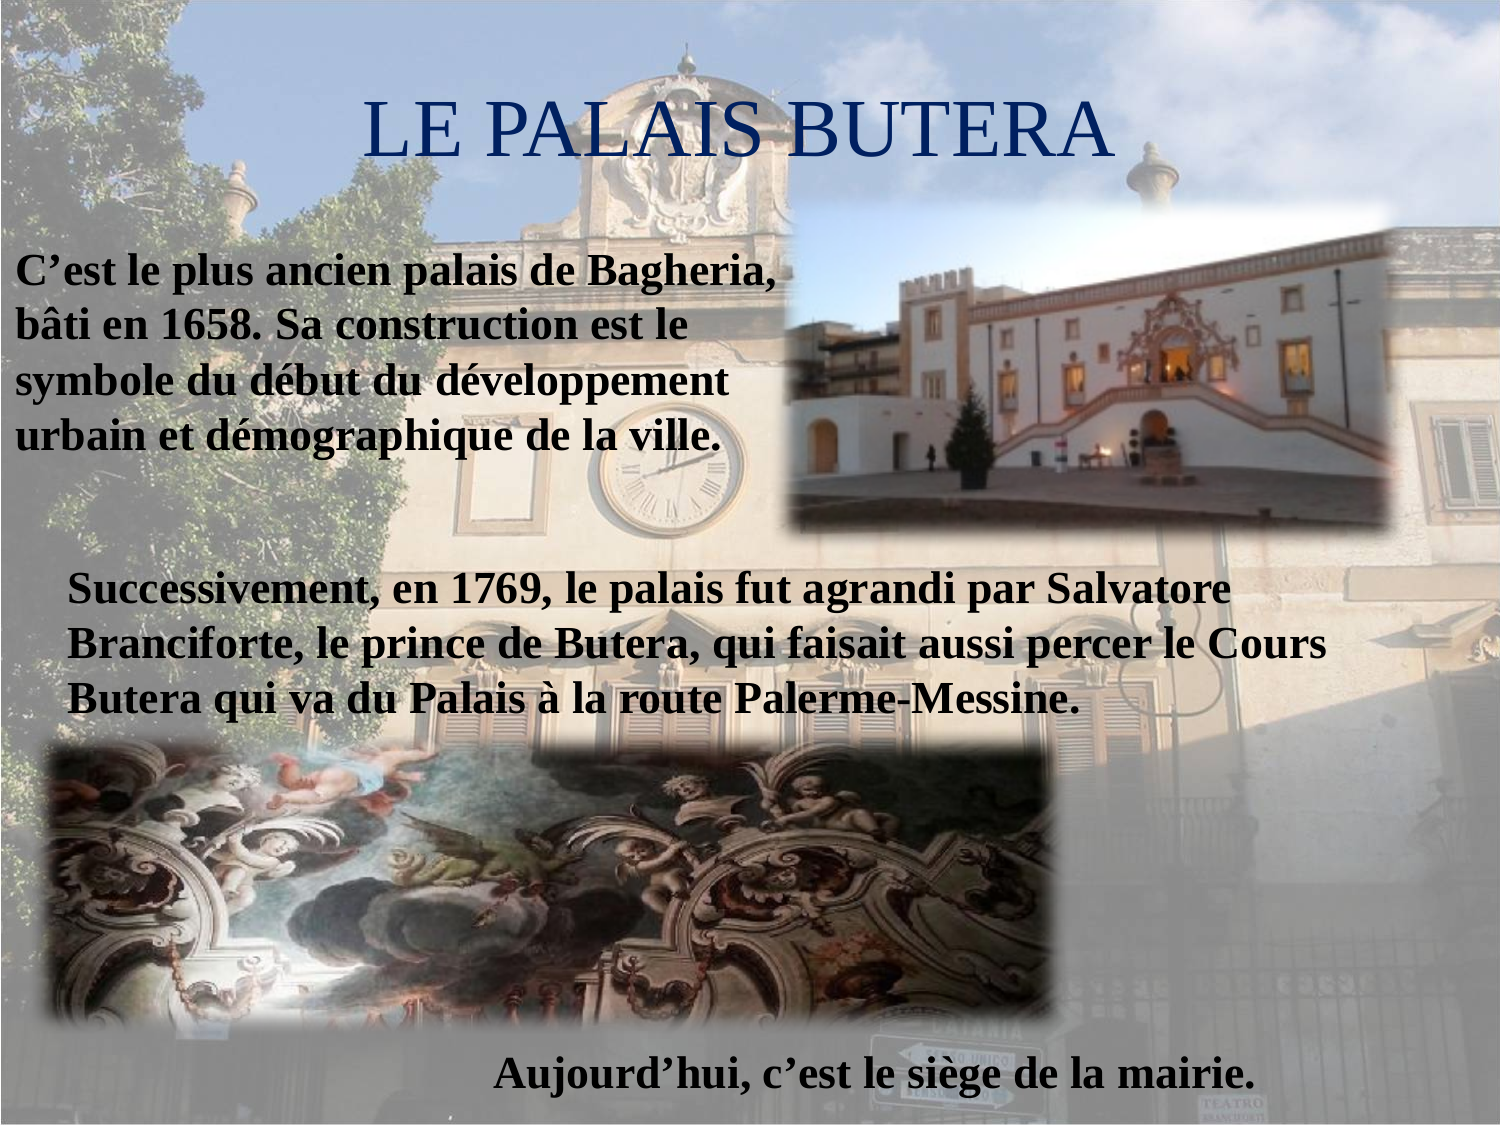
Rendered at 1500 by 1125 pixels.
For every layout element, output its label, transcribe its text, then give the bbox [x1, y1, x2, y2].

text_box Aujourd’hui, c’est le siège de la mairie. [478, 1035, 1500, 1105]
title LE PALAIS BUTERA [64, 66, 1415, 254]
text_box Successivement, en 1769, le palais fut agrandi par Salvatore Branciforte, le prince de Butera, qui faisait aussi percer le Cours Butera qui va du Palais à la route Palerme-Messine. [53, 550, 1465, 731]
list C’est le plus ancien palais de Bagheria, bâti en 1658. Sa construction est le symbole du début du développement urbain et démographique de la ville. [0, 231, 763, 563]
picture [0, 0, 1500, 1125]
